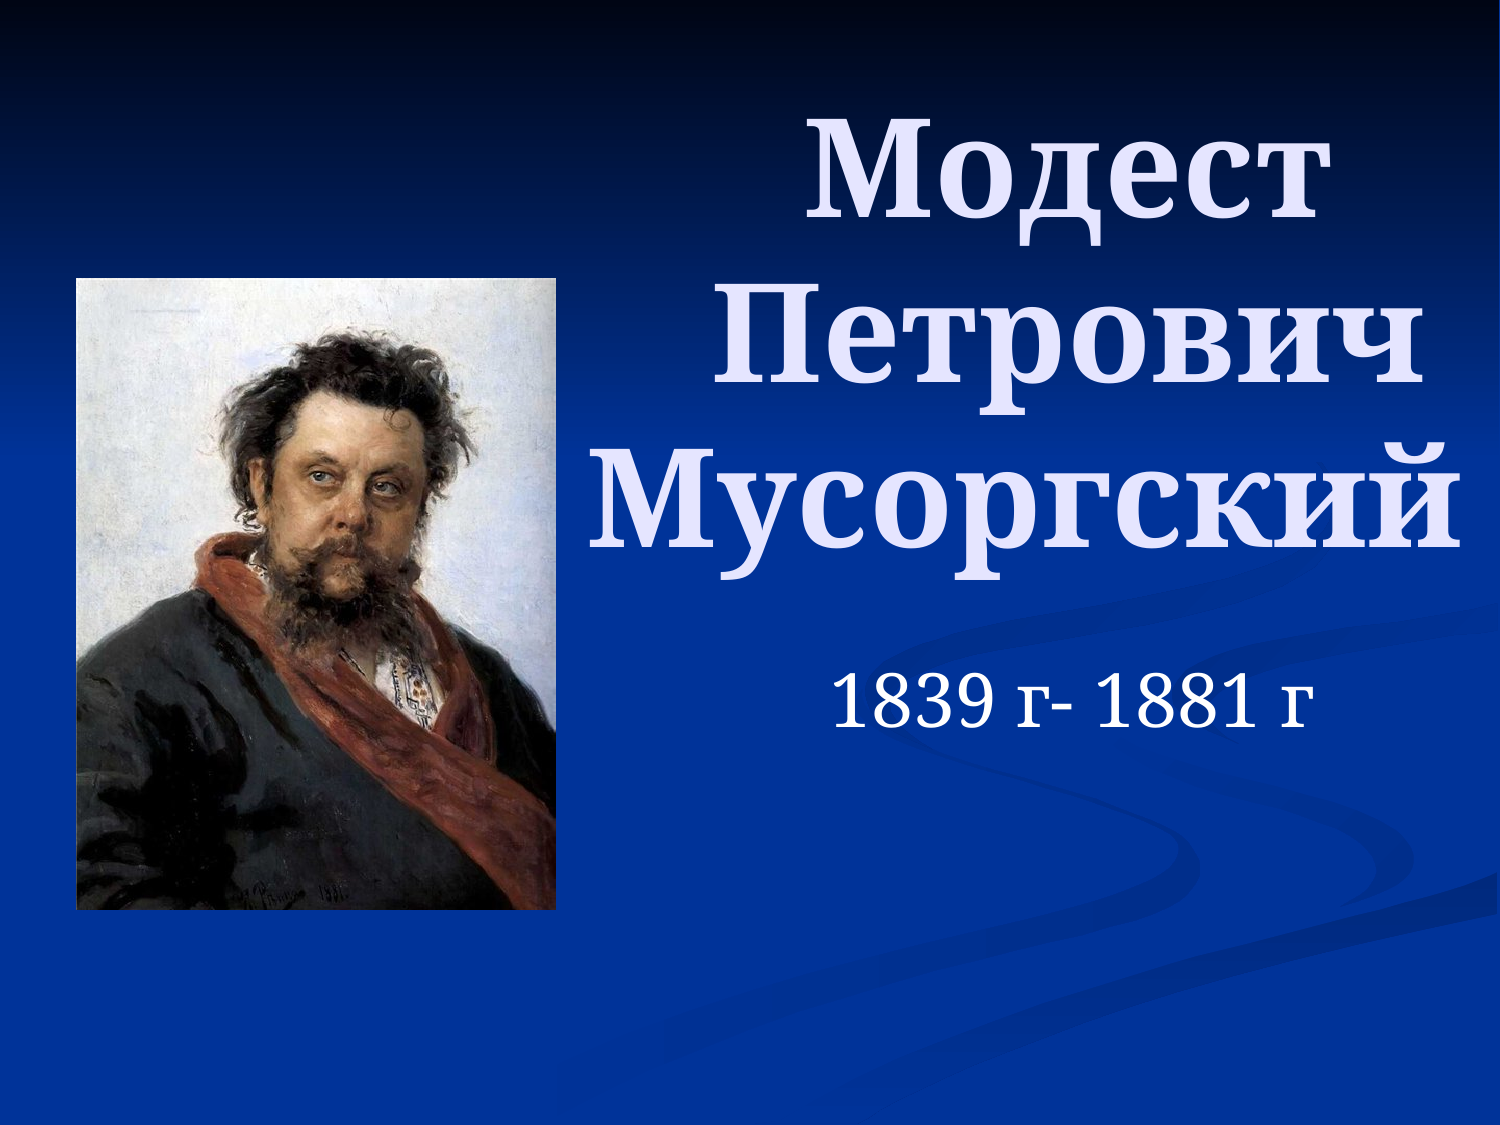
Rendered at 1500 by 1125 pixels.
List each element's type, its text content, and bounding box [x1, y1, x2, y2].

subtitle 1839 г- 1881 г [537, 645, 1500, 933]
picture [76, 278, 556, 910]
title Модест Петрович Мусоргский [560, 184, 1500, 606]
